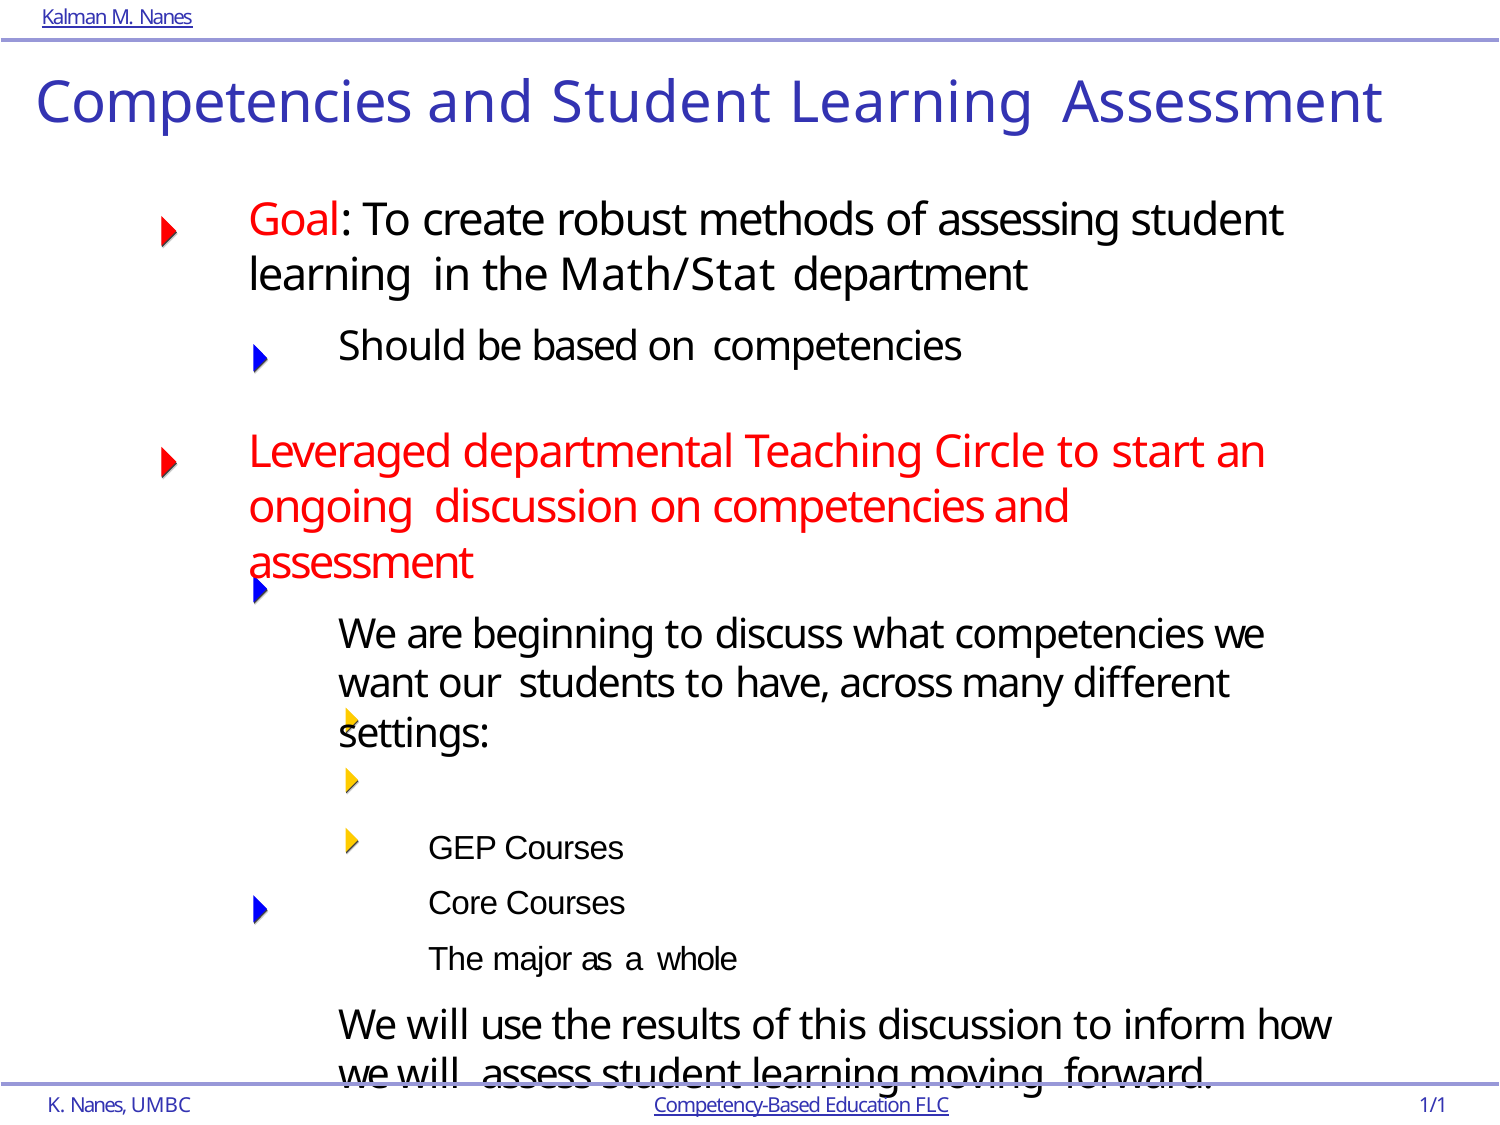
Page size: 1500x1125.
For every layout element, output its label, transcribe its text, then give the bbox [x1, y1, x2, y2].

text_box Kalman M. Nanes [37, 3, 211, 32]
text_box K. Nanes, UMBC [43, 1091, 212, 1117]
text_box 1/1 [1414, 1091, 1456, 1117]
text_box Competency-Based Education FLC [649, 1091, 977, 1120]
list Goal: To create robust methods of assessing student learning in the Math/Stat department Should be based on competencies Leveraged departmental Teaching Circle to start an ongoing discussion on competencies and assessment We are beginning to discuss what competencies we want our students to have, across many different settings: GEP Courses Core Courses The major as a whole We will use the results of this discussion to inform how we will assess student learning moving forward. [159, 1084, 1339, 1097]
list Goal: To create robust methods of assessing student learning in the Math/Stat department Should be based on competencies Leveraged departmental Teaching Circle to start an ongoing discussion on competencies and assessment We are beginning to discuss what competencies we want our students to have, across many different settings: GEP Courses Core Courses The major as a whole We will use the results of this discussion to inform how we will assess student learning moving forward. [159, 188, 1339, 1083]
title Competencies and Student Learning Assessment [31, 64, 1469, 253]
